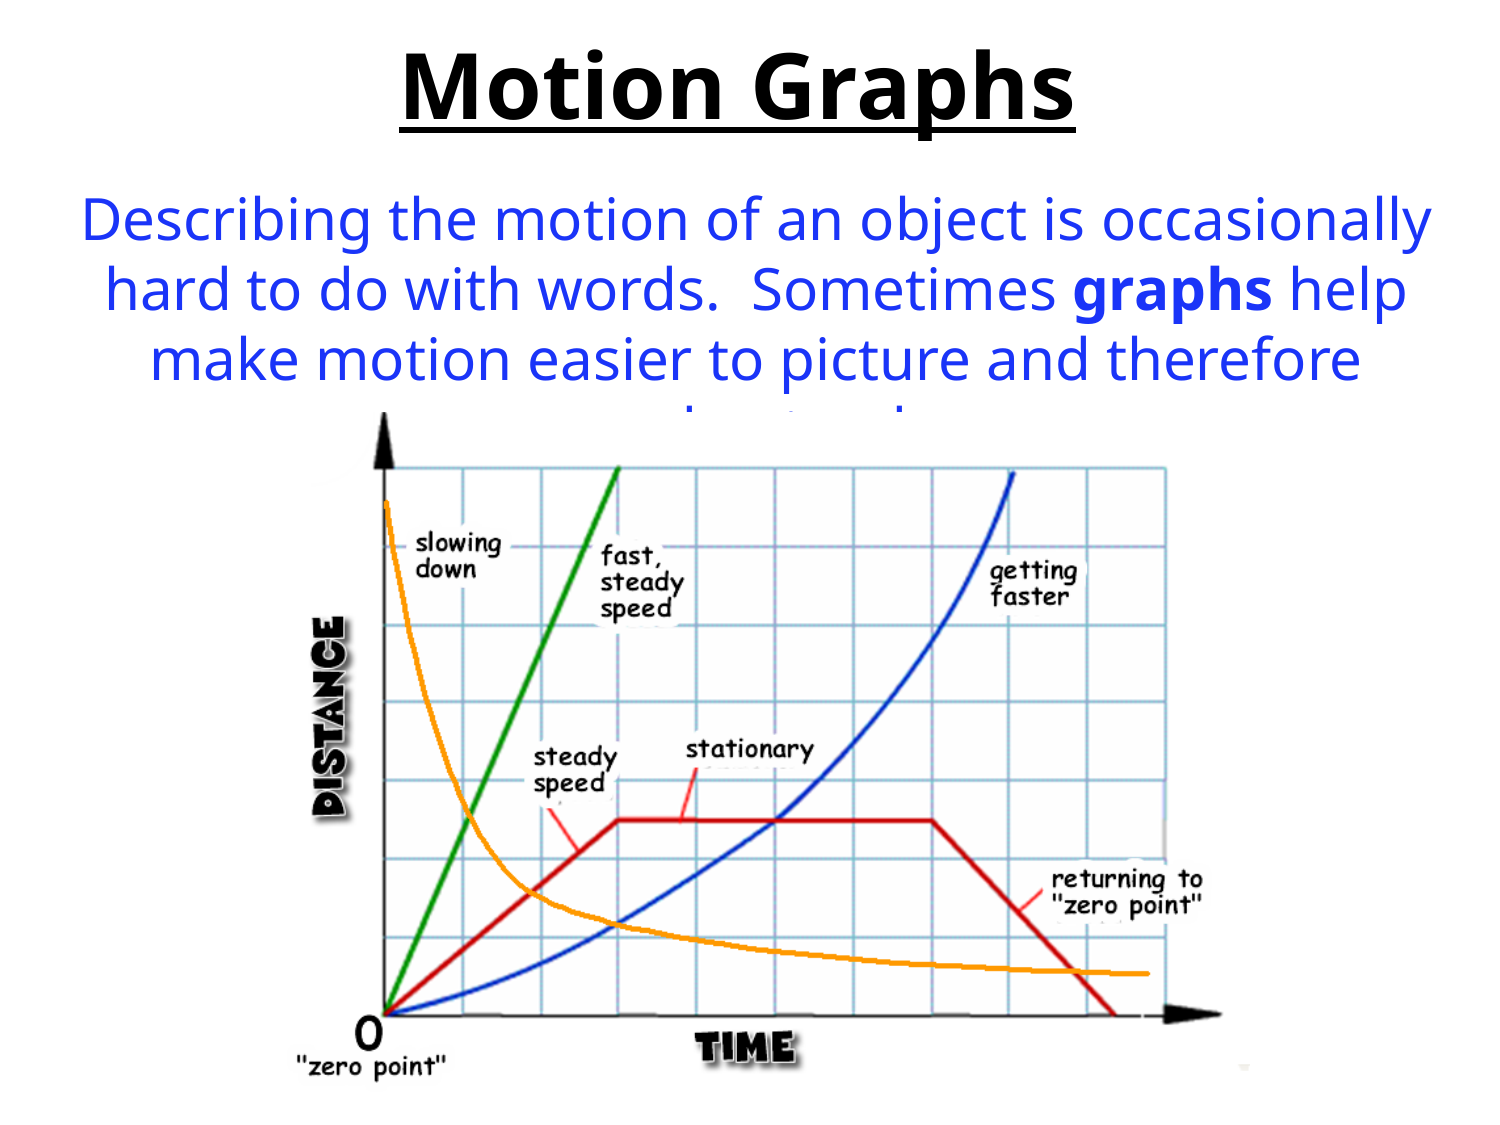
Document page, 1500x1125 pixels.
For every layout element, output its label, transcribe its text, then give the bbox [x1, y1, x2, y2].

picture [287, 412, 1251, 1092]
title Motion Graphs [99, 0, 1375, 174]
subtitle Describing the motion of an object is occasionally hard to do with words. Sometimes graphs help make motion easier to picture and therefore understand. [50, 174, 1463, 513]
